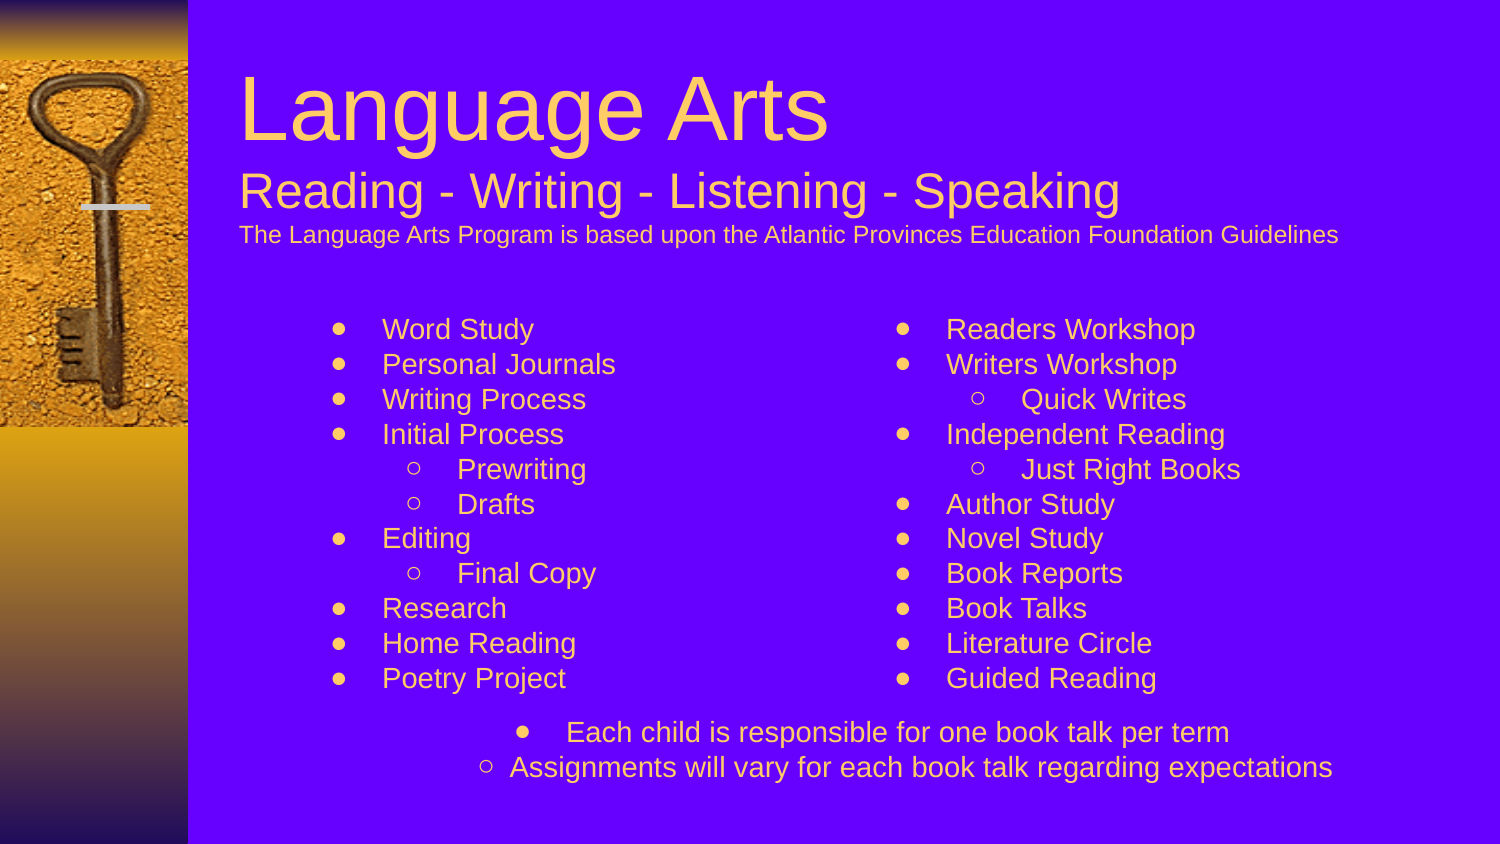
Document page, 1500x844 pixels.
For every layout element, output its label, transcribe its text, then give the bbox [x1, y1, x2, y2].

list Each child is responsible for one book talk per term Assignments will vary for each book talk regarding expectations [192, 698, 1500, 838]
text_box Readers Workshop Writers Workshop Quick Writes Independent Reading Just Right Books Author Study Novel Study Book Reports Book Talks Literature Circle Guided Reading [856, 295, 1500, 698]
text_box Word Study Personal Journals Writing Process Initial Process Prewriting Drafts Editing Final Copy Research Home Reading Poetry Project [292, 295, 786, 698]
picture [0, 60, 188, 427]
text_box Language Arts Reading - Writing - Listening - Speaking The Language Arts Program is based upon the Atlantic Provinces Education Foundation Guidelines [223, 34, 1443, 314]
